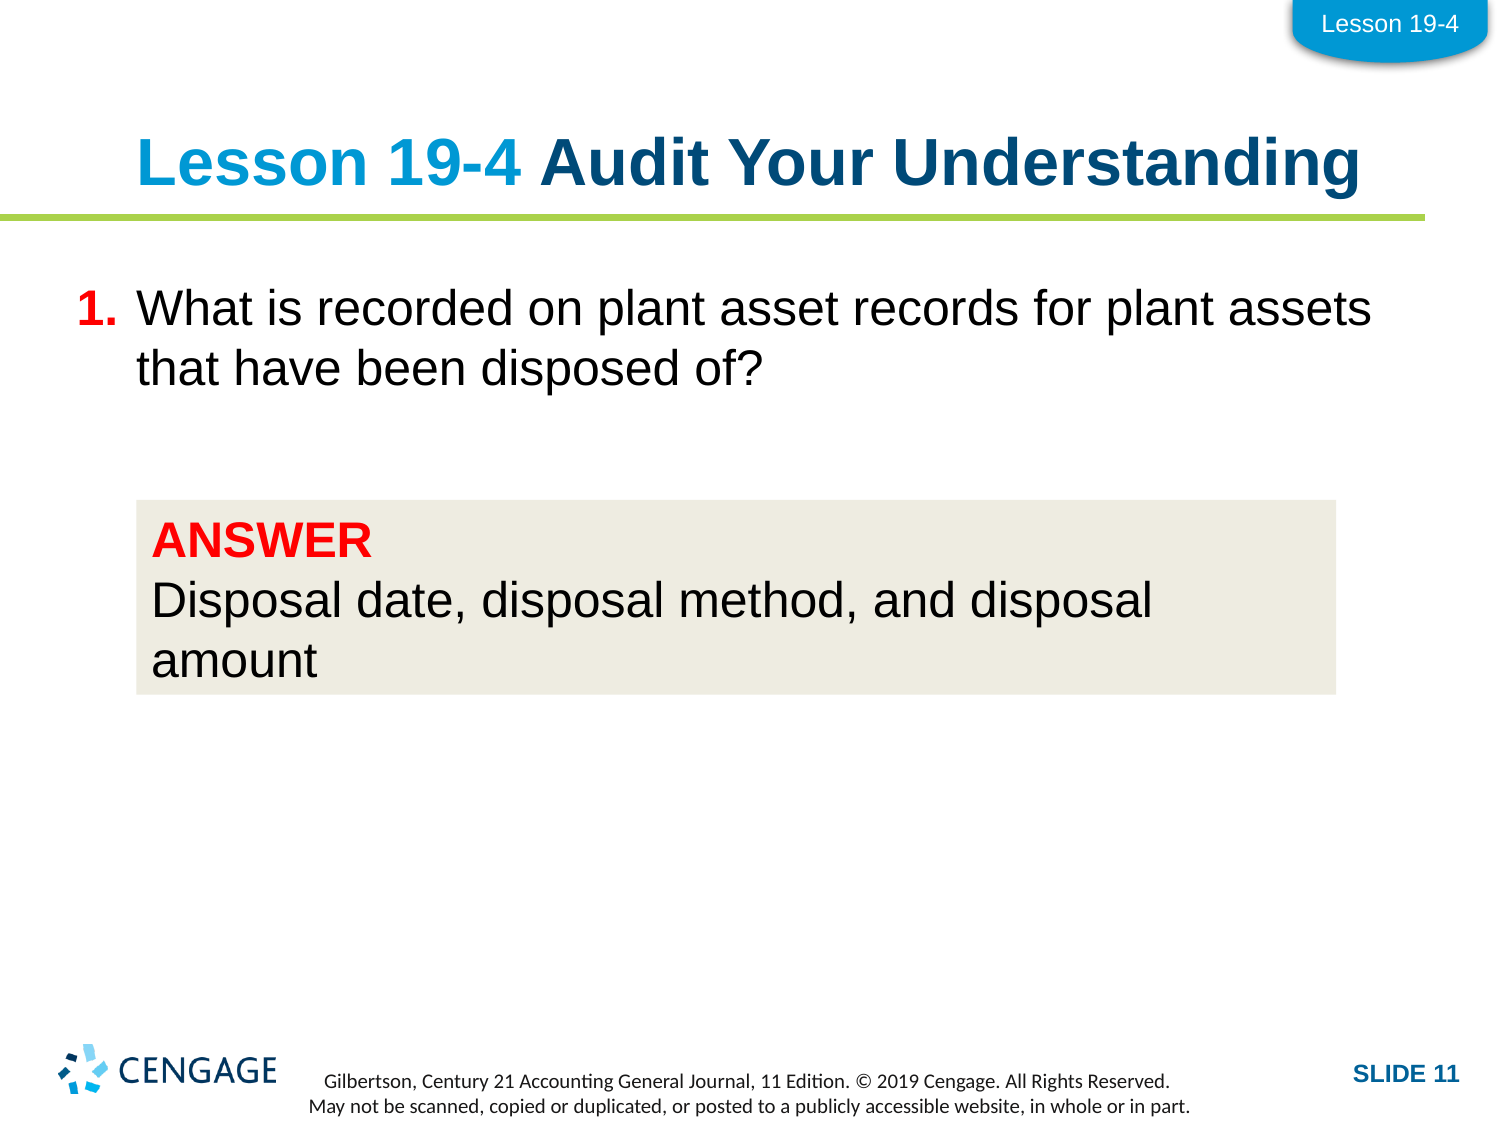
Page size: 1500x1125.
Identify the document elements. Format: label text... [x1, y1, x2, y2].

text_box [1292, 0, 1488, 63]
list 1. What is recorded on plant asset records for plant assets that have been disposed of? [76, 275, 1395, 477]
text_box ANSWER Disposal date, disposal method, and disposal amount [136, 499, 1337, 695]
text_box Lesson 19-4 [1306, 0, 1475, 45]
text_box SLIDE 11 [1174, 1049, 1475, 1095]
title Lesson 19-4 Audit Your Understanding [70, 118, 1430, 229]
picture [58, 1044, 276, 1094]
